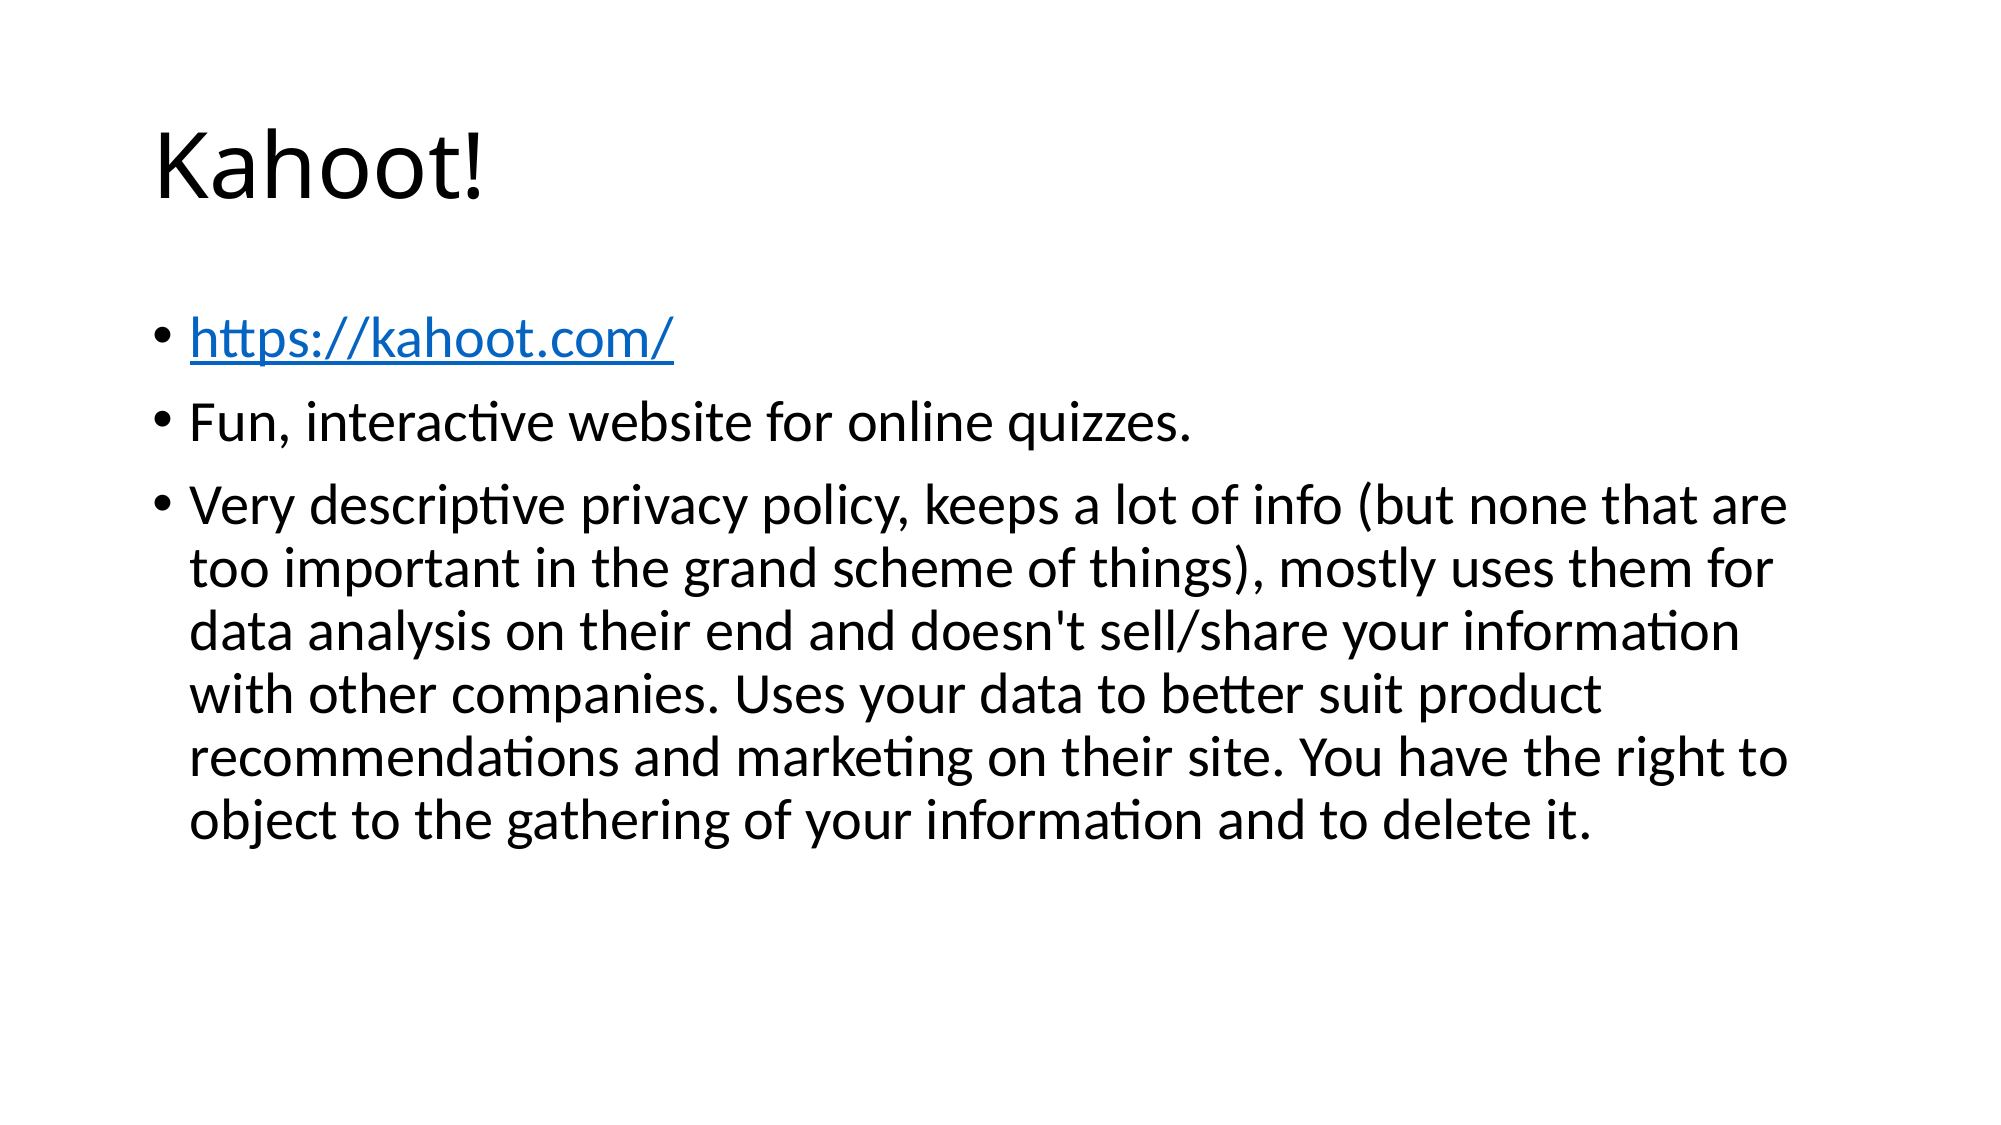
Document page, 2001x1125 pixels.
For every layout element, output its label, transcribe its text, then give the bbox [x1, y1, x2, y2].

title Kahoot! [137, 59, 1863, 278]
list https://kahoot.com/ Fun, interactive website for online quizzes. Very descriptive privacy policy, keeps a lot of info (but none that are too important in the grand scheme of things), mostly uses them for data analysis on their end and doesn't sell/share your information with other companies. Uses your data to better suit product recommendations and marketing on their site. You have the right to object to the gathering of your information and to delete it. [137, 299, 1863, 1014]
